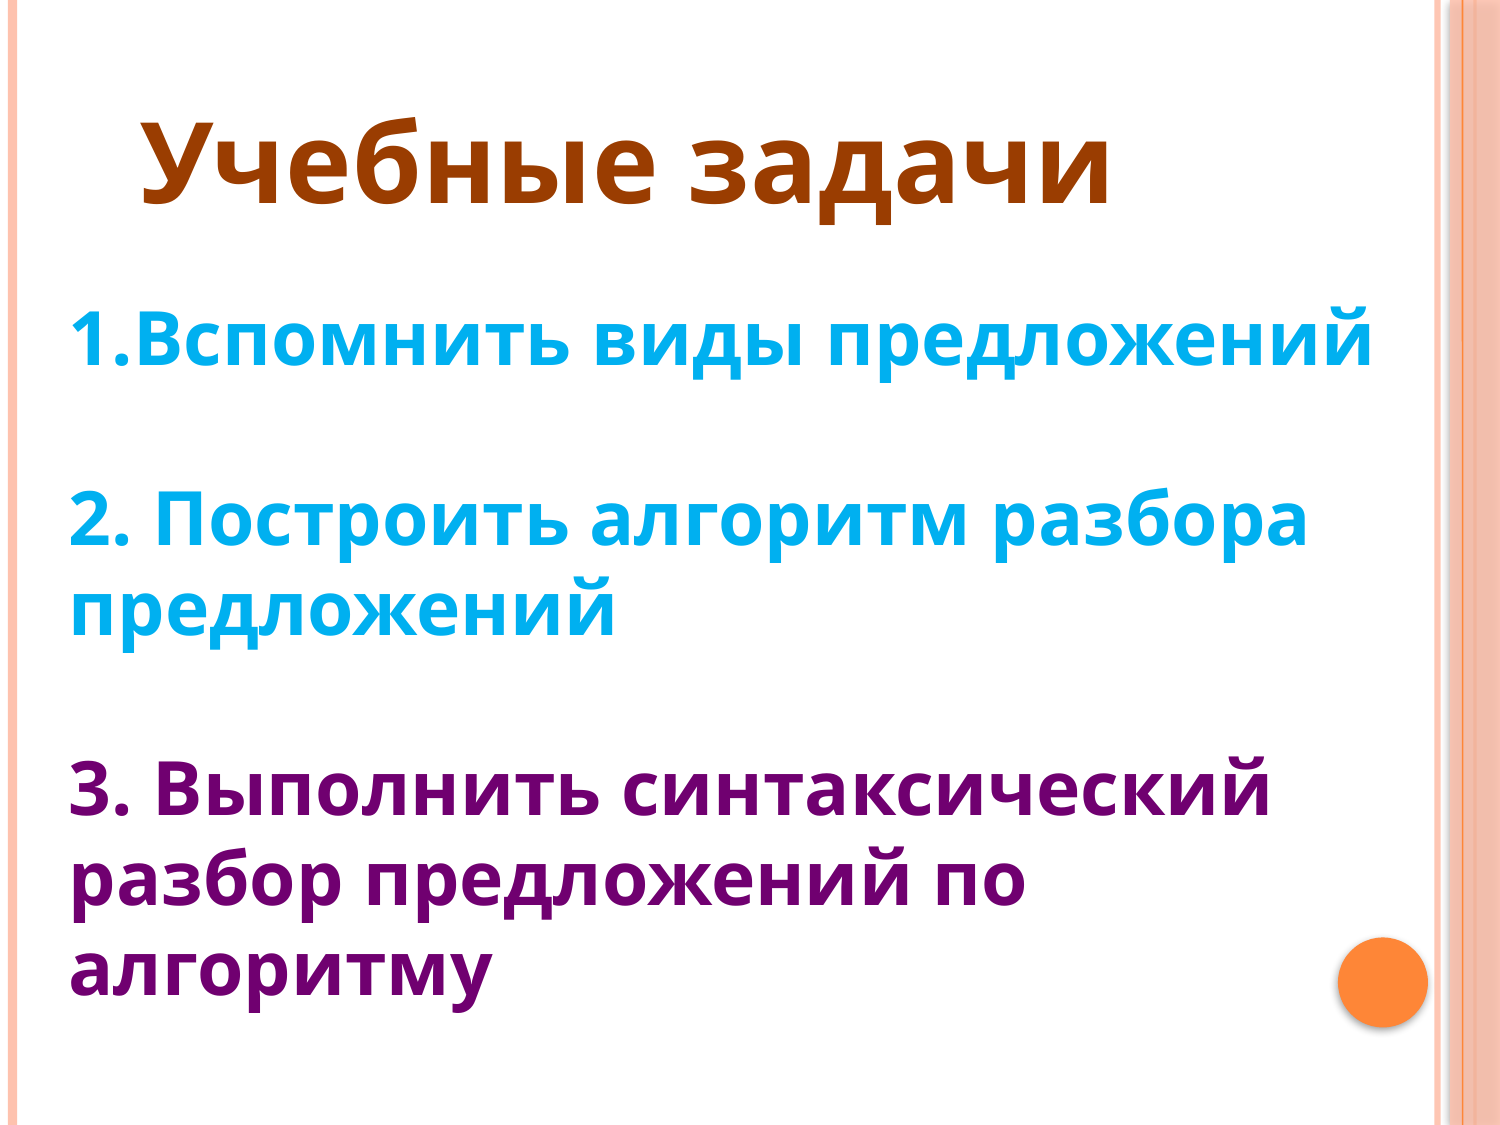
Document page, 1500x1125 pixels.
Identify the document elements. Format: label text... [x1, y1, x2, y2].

text_box Учебные задачи [95, 83, 1223, 234]
text_box 1.Вспомнить виды предложений 2. Построить алгоритм разбора предложений 3. Выполнить синтаксический разбор предложений по алгоритму [53, 282, 1425, 1018]
